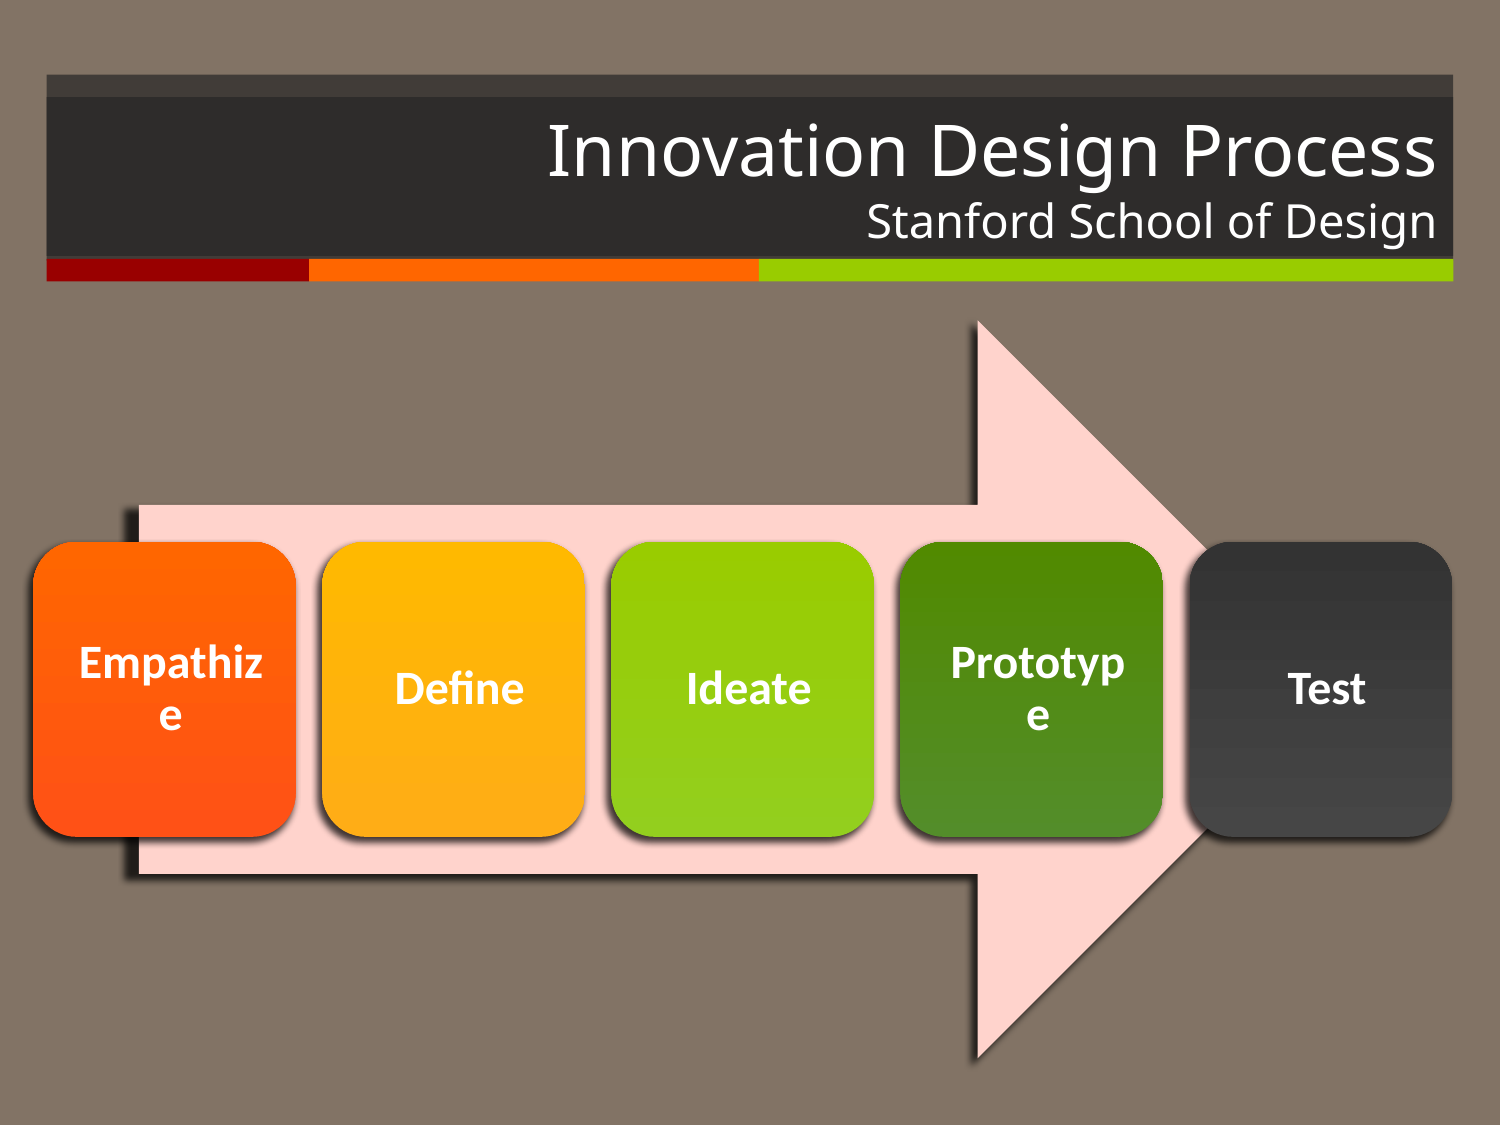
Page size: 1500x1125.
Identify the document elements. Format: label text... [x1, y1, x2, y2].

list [31, 319, 1454, 1059]
title Innovation Design Process Stanford School of Design [46, 97, 1454, 256]
